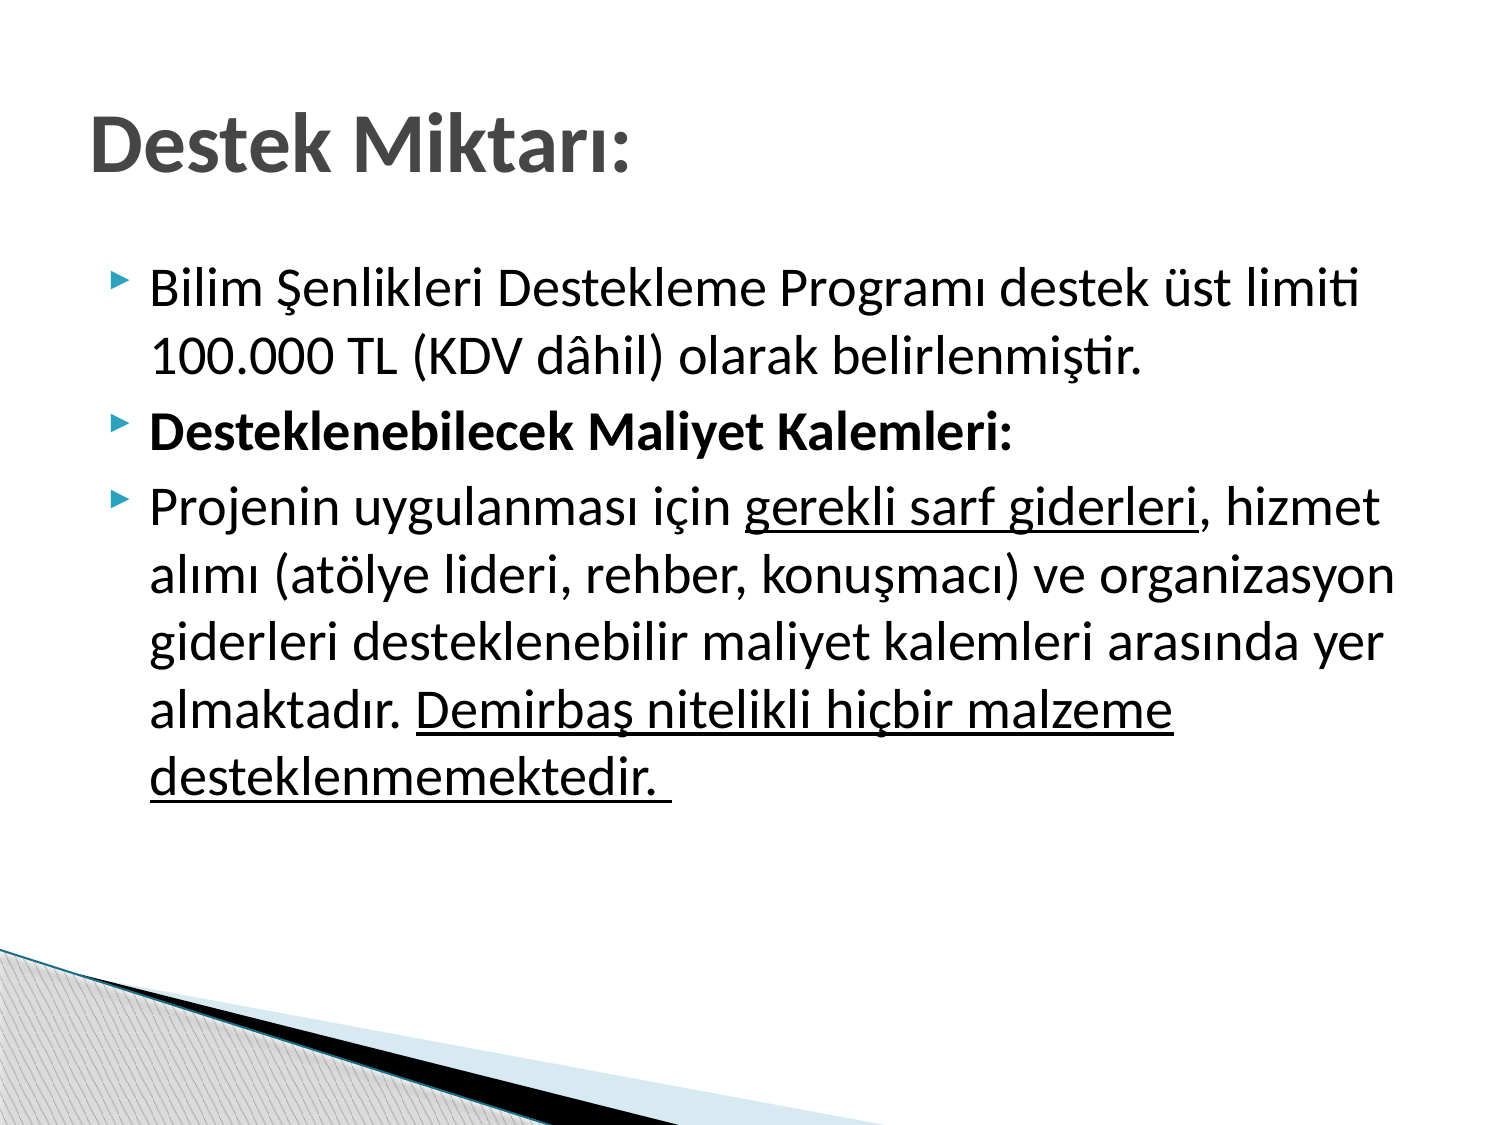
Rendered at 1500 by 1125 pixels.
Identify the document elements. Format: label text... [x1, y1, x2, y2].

list Bilim Şenlikleri Destekleme Programı destek üst limiti 100.000 TL (KDV dâhil) olarak belirlenmiştir. Desteklenebilecek Maliyet Kalemleri: Projenin uygulanması için gerekli sarf giderleri, hizmet alımı (atölye lideri, rehber, konuşmacı) ve organizasyon giderleri desteklenebilir maliyet kalemleri arasında yer almaktadır. Demirbaş nitelikli hiçbir malzeme desteklenmemektedir. [75, 243, 1425, 986]
title Destek Miktarı: [75, 45, 1425, 233]
